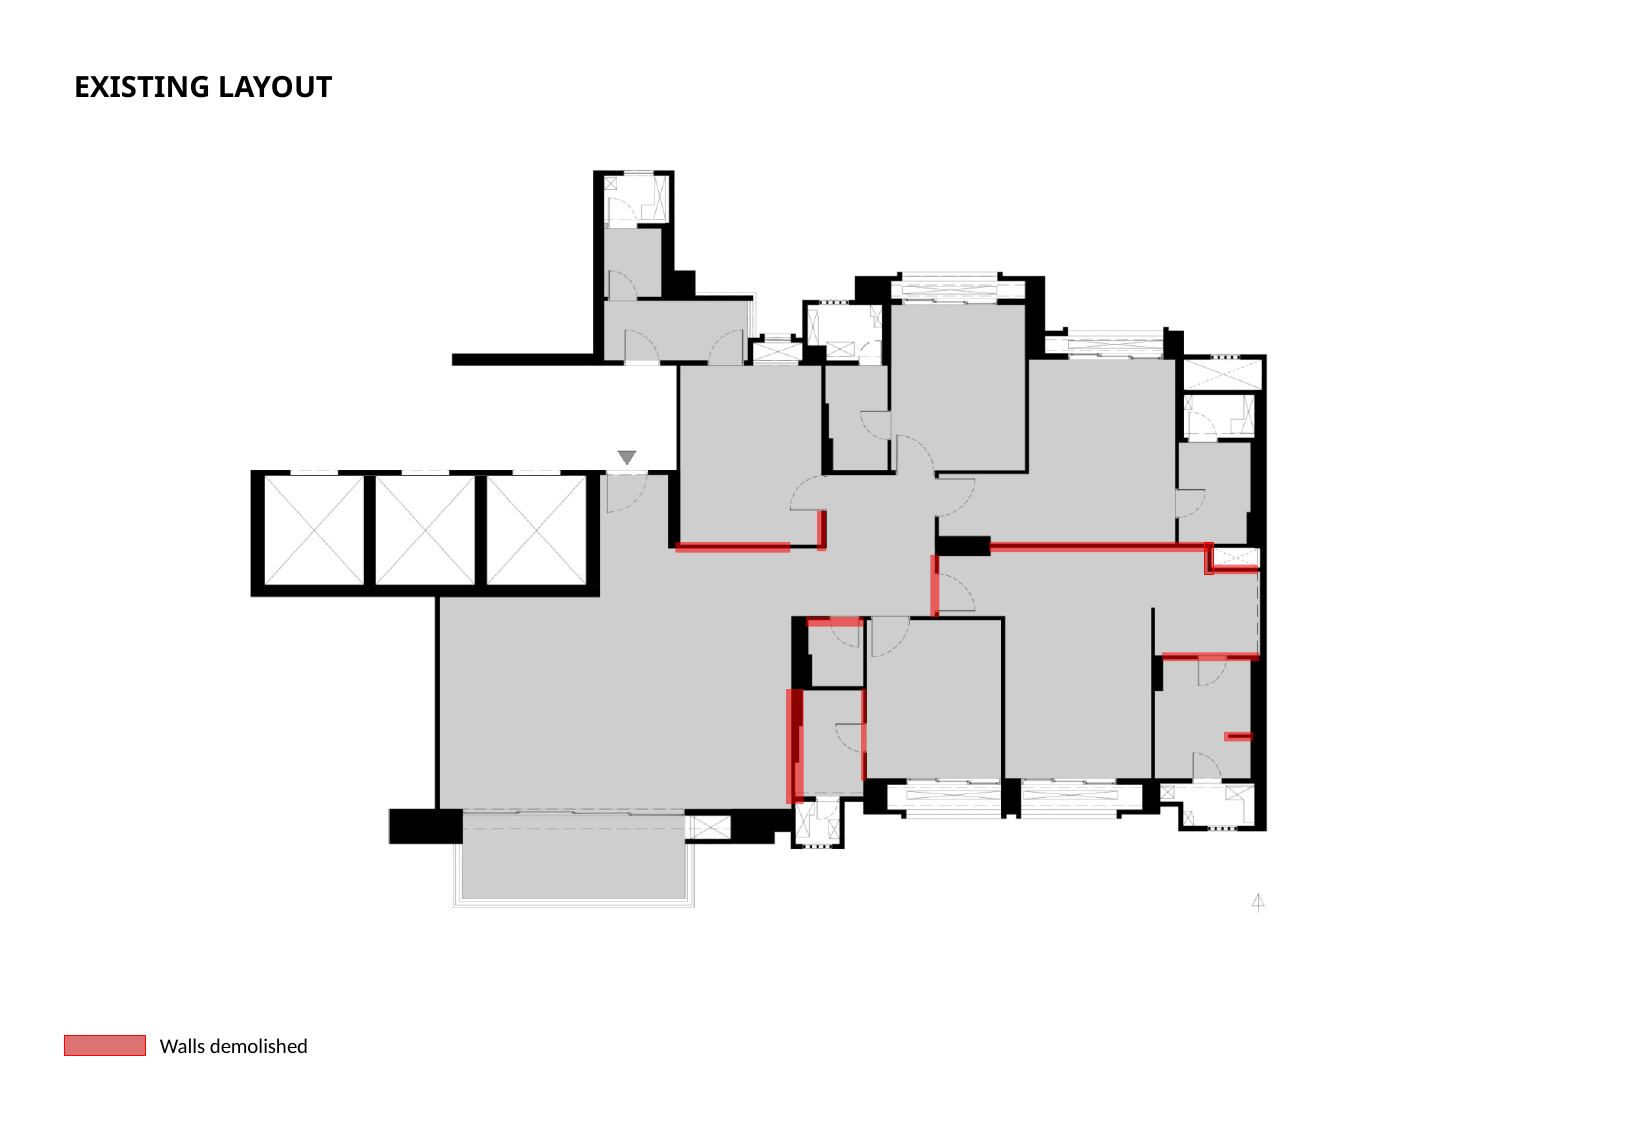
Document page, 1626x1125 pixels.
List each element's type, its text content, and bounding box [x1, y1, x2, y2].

text_box [62, 1033, 145, 1057]
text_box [249, 167, 1275, 913]
text_box EXISTING LAYOUT [62, 62, 583, 109]
text_box Walls demolished [145, 1025, 517, 1065]
